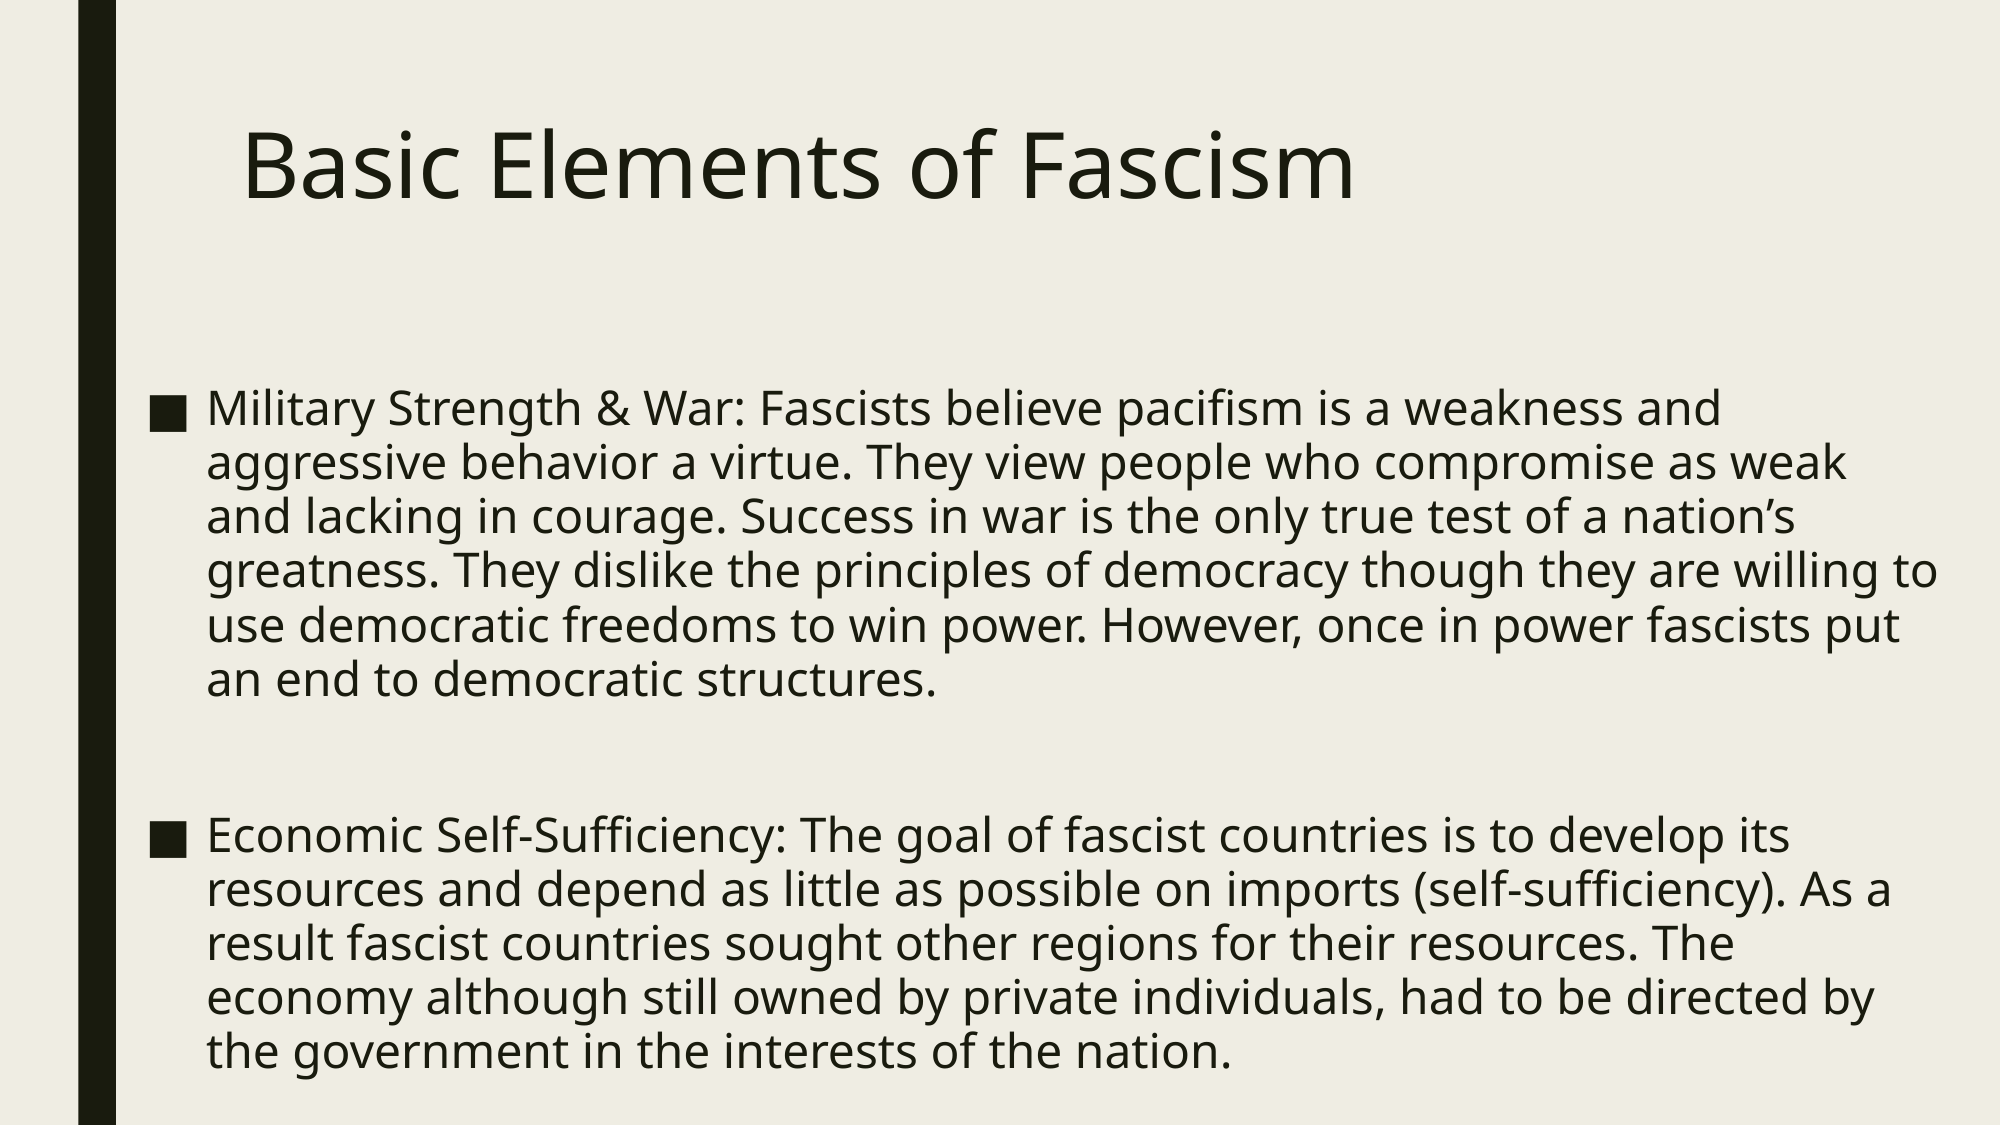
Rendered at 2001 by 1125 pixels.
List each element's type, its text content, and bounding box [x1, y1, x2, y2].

list Military Strength & War: Fascists believe pacifism is a weakness and aggressive behavior a virtue. They view people who compromise as weak and lacking in courage. Success in war is the only true test of a nation’s greatness. They dislike the principles of democracy though they are willing to use democratic freedoms to win power. However, once in power fascists put an end to democratic structures. Economic Self-Sufficiency: The goal of fascist countries is to develop its resources and depend as little as possible on imports (self-sufficiency). As a result fascist countries sought other regions for their resources. The economy although still owned by private individuals, had to be directed by the government in the interests of the nation. [130, 375, 1963, 1088]
title Basic Elements of Fascism [225, 112, 1800, 357]
